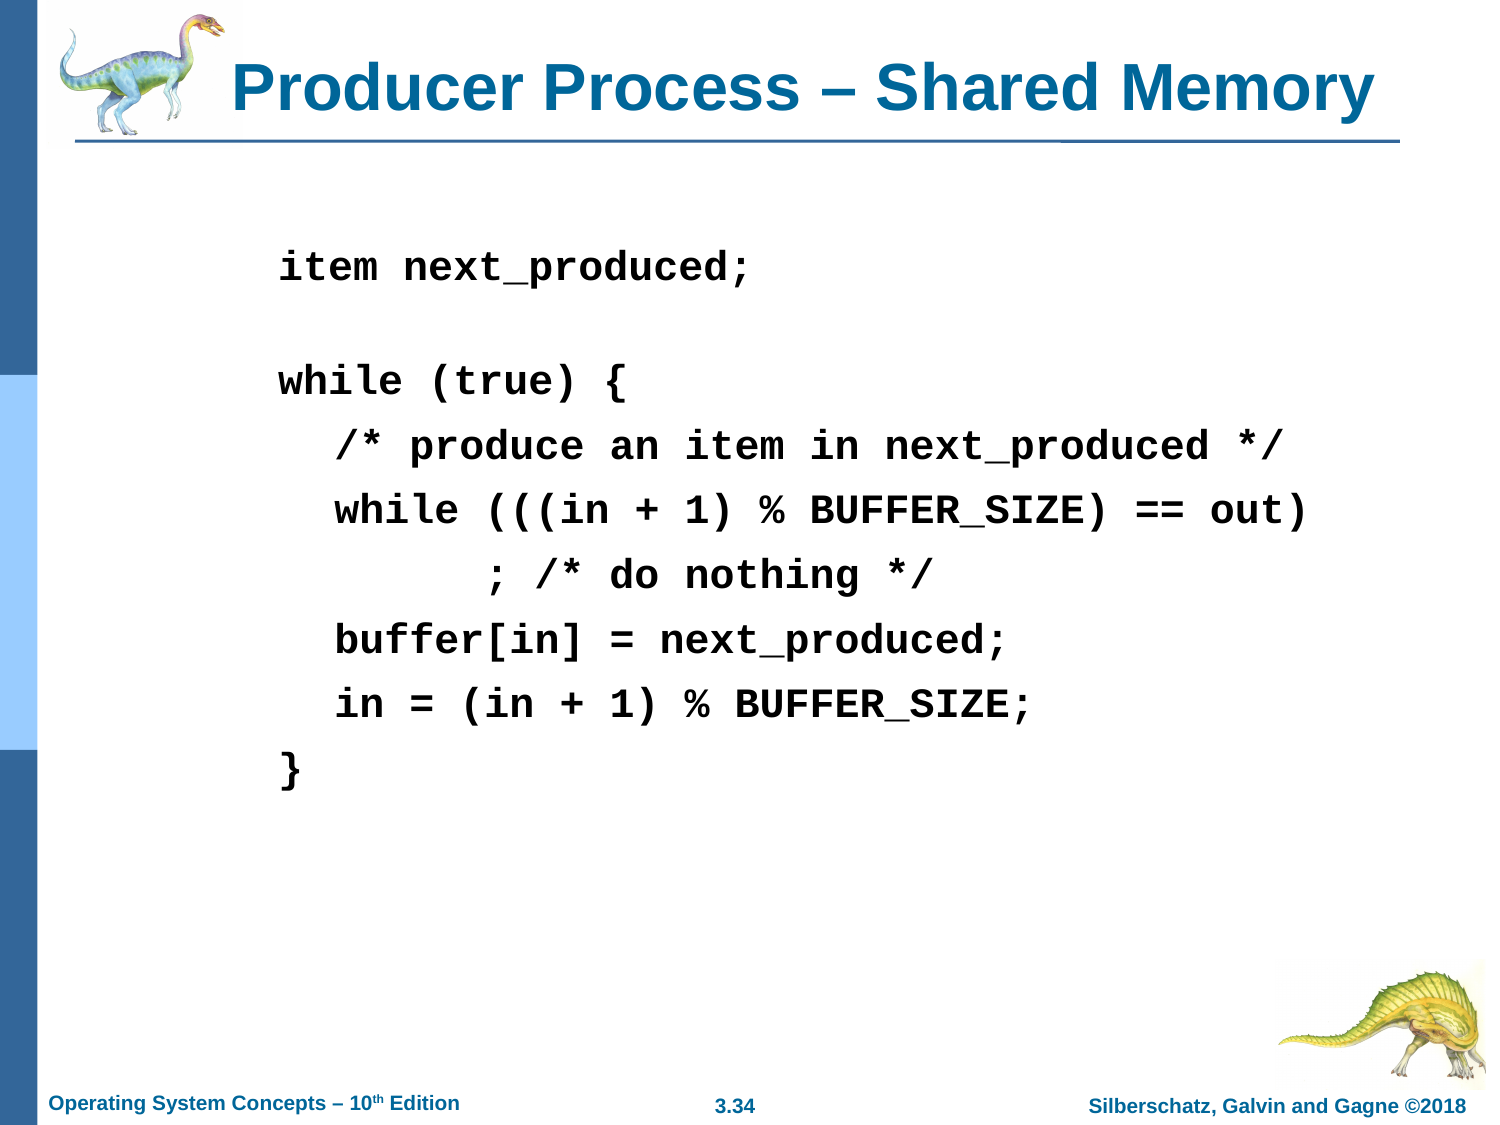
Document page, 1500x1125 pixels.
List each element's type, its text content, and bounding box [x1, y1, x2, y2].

title Producer Process – Shared Memory [183, 36, 1425, 131]
picture [1275, 959, 1486, 1090]
list item next_produced; while (true) { /* produce an item in next_produced */ while (((in + 1) % BUFFER_SIZE) == out) ; /* do nothing */ buffer[in] = next_produced; in = (in + 1) % BUFFER_SIZE; } [263, 166, 1402, 902]
picture [46, 0, 243, 149]
